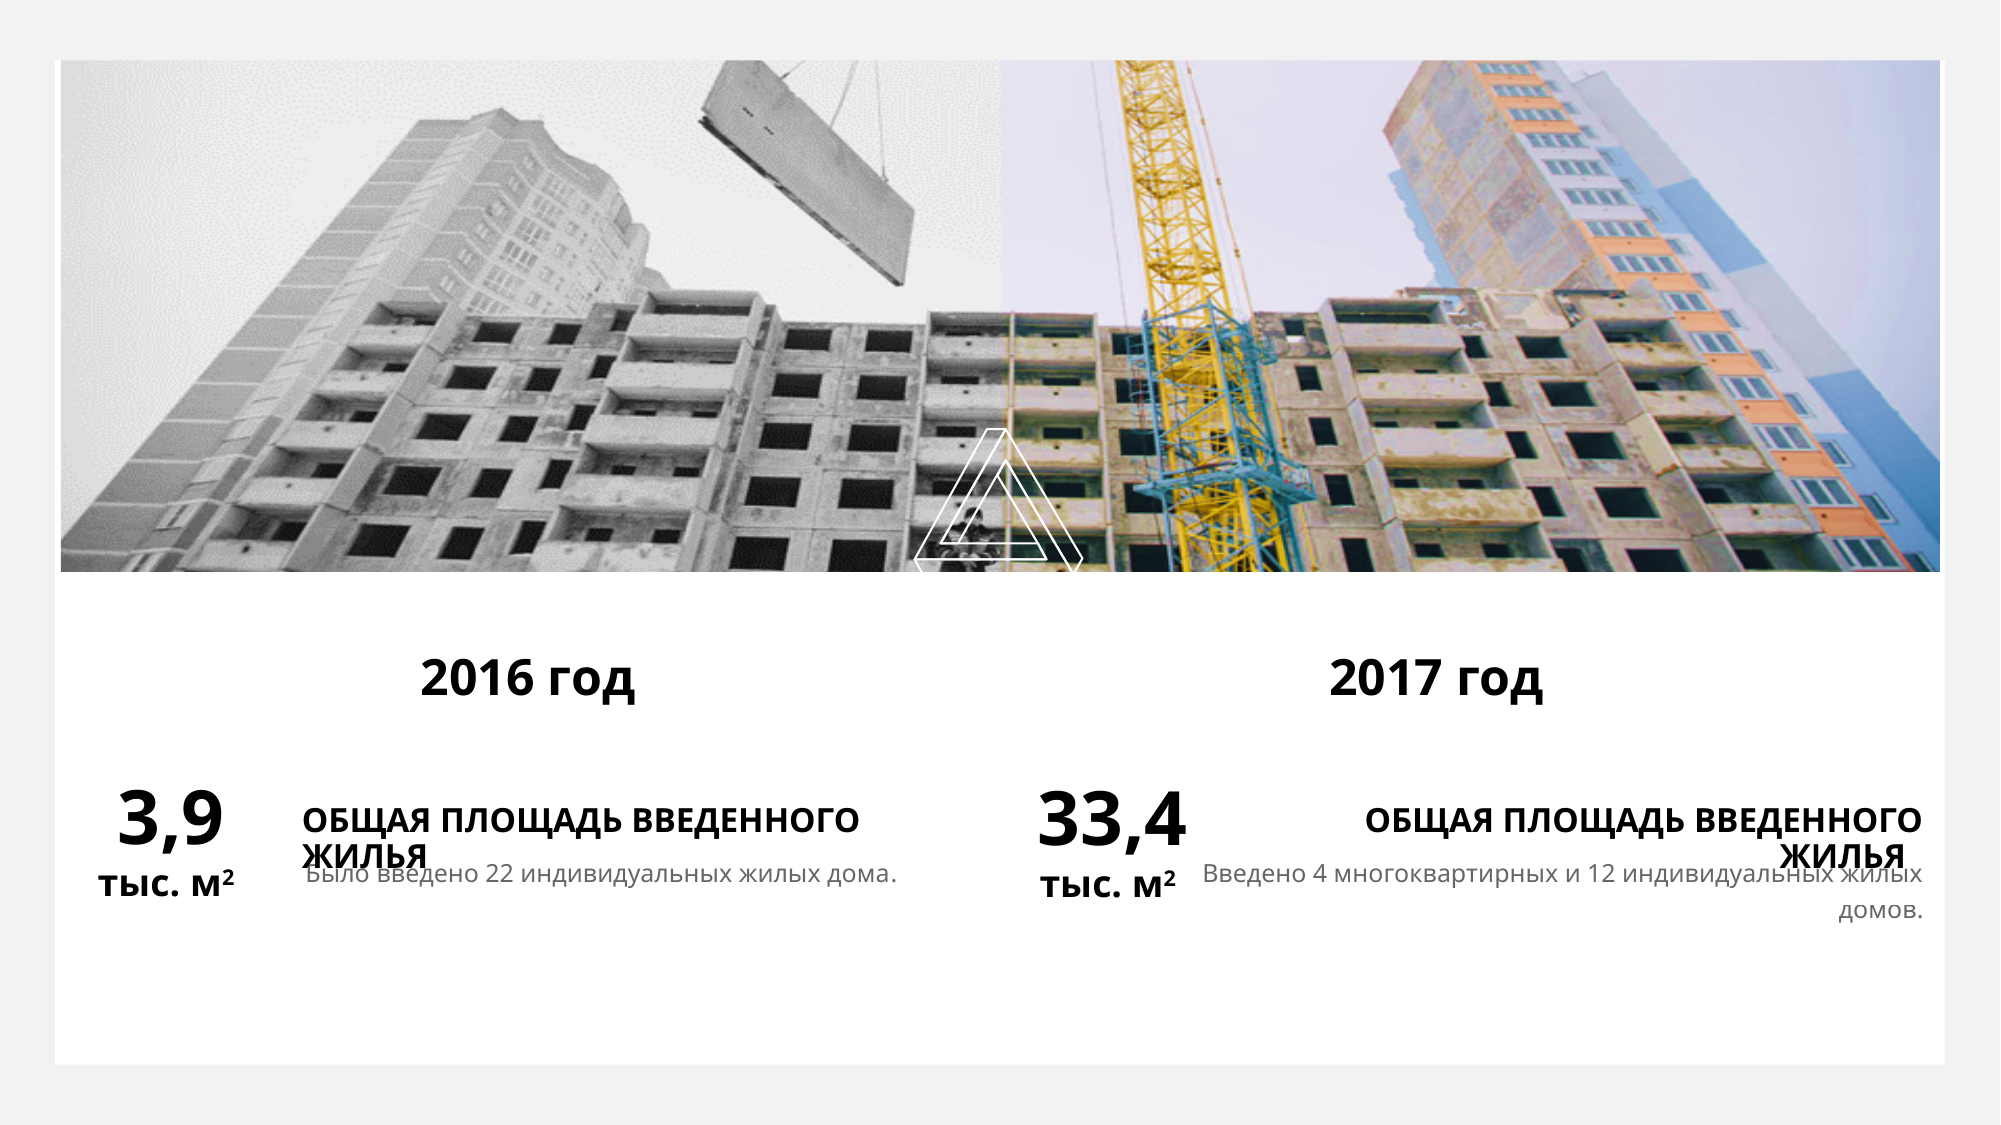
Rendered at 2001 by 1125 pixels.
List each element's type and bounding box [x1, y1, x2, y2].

text_box [80, 761, 953, 914]
text_box [0, 0, 2000, 1125]
text_box [1013, 763, 1939, 915]
